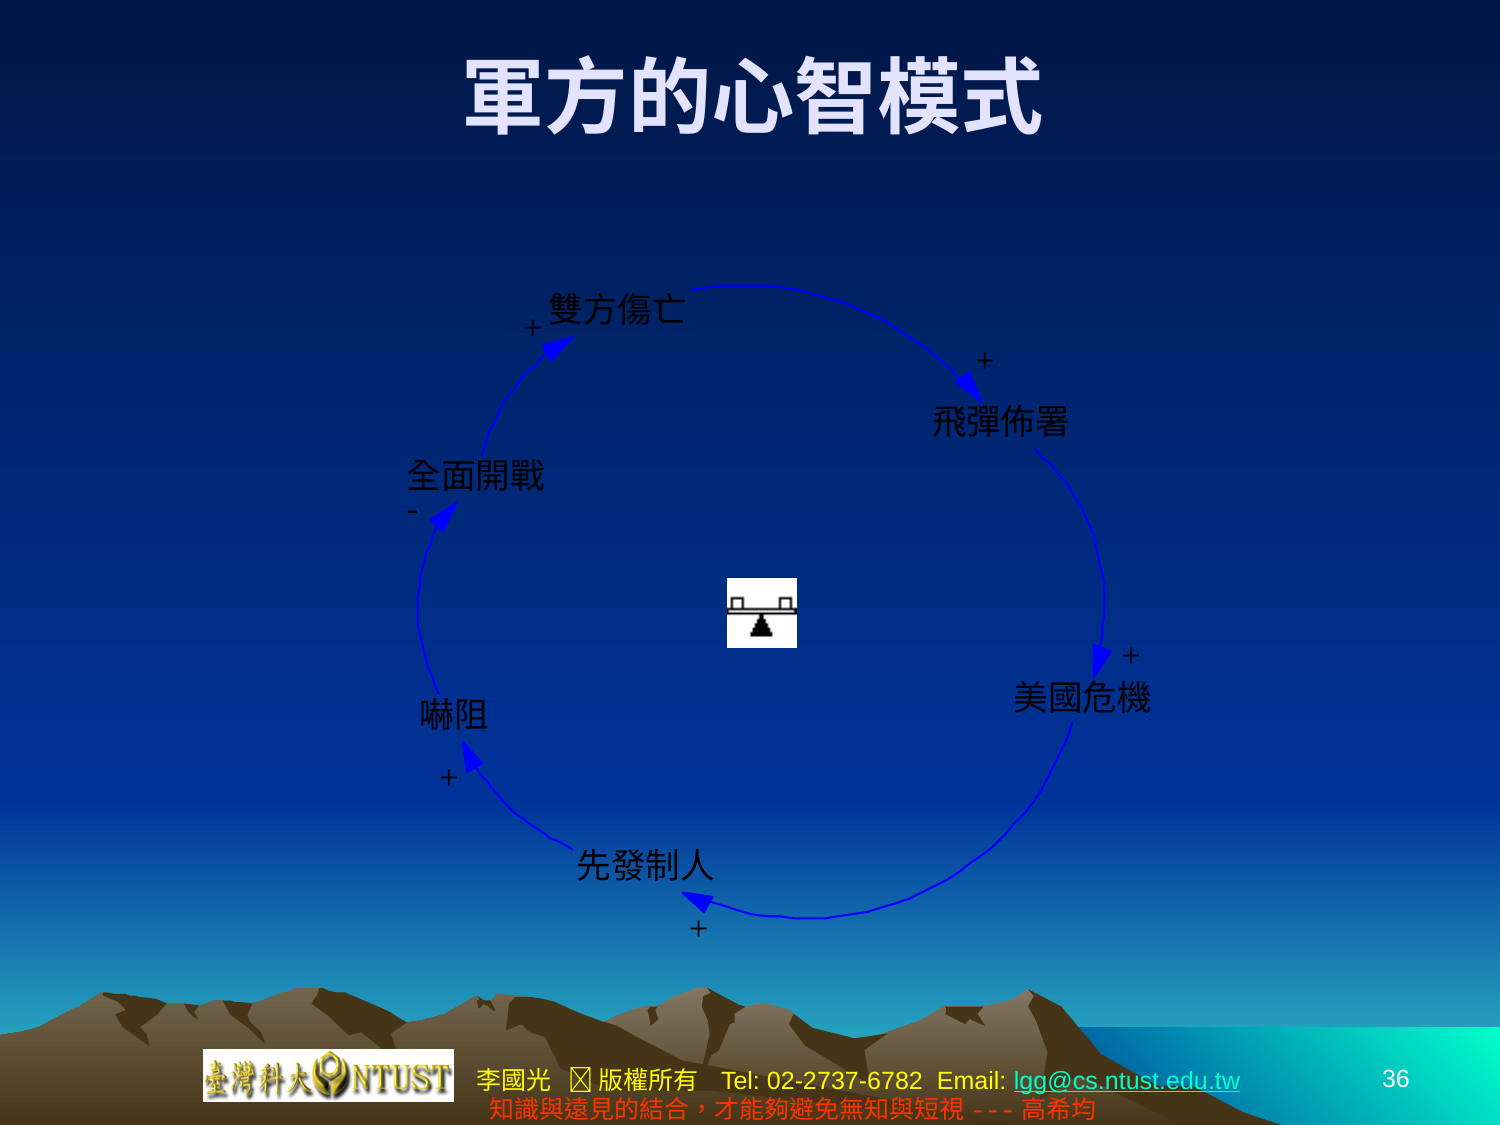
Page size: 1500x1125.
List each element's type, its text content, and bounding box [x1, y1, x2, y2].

title 軍方的心智模式 [77, 0, 1429, 188]
picture [206, 255, 1288, 984]
picture [203, 1049, 454, 1102]
slide_number 36 [1074, 1024, 1426, 1101]
